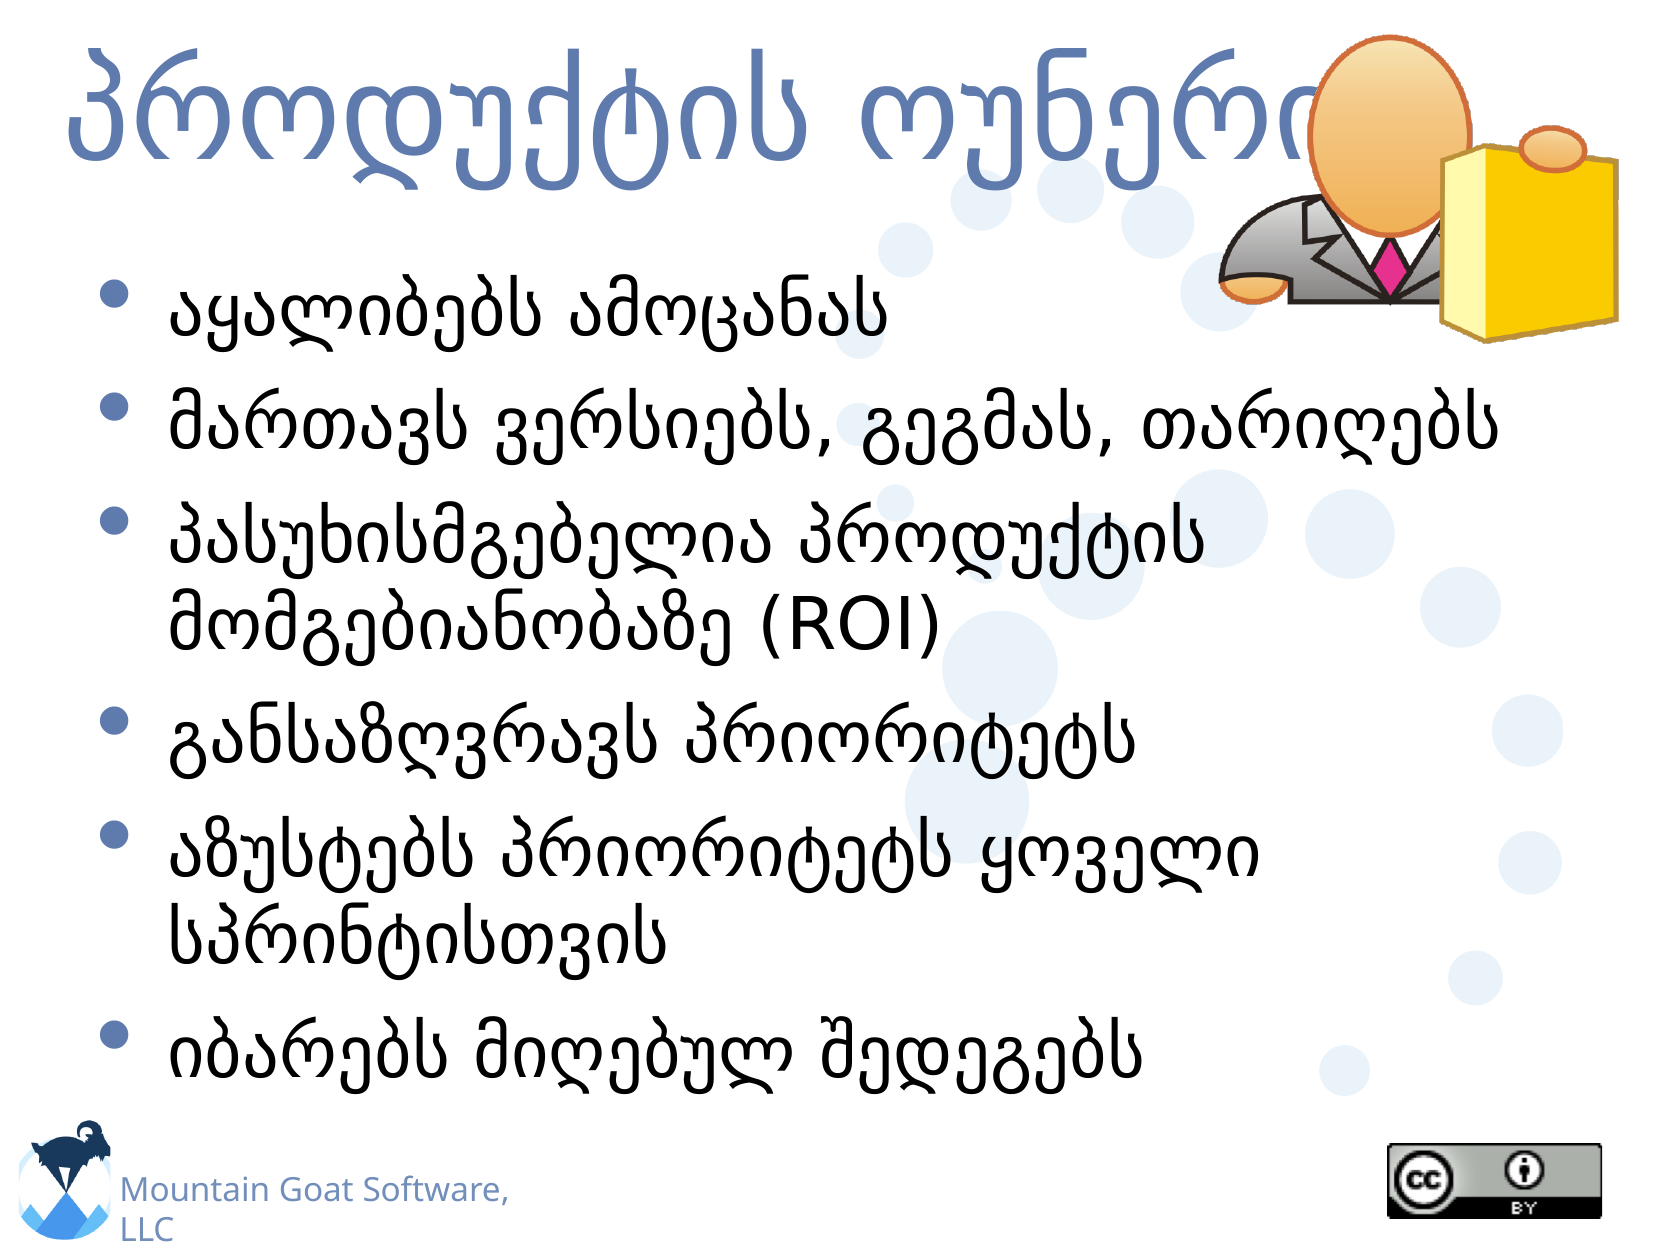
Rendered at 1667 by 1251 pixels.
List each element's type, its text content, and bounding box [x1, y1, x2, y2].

picture [1218, 34, 1619, 344]
picture [18, 1120, 111, 1240]
title პროდუქტის ოუნერი [55, 18, 1609, 195]
list აყალიბებს ამოცანას მართავს ვერსიებს, გეგმას, თარიღებს პასუხისმგებელია პროდუქტის მომგებიანობაზე (ROI) განსაზღვრავს პრიორიტეტს აზუსტებს პრიორიტეტს ყოველი სპრინტისთვის იბარებს მიღებულ შედეგებს [55, 261, 1609, 1097]
picture [1387, 1143, 1603, 1219]
